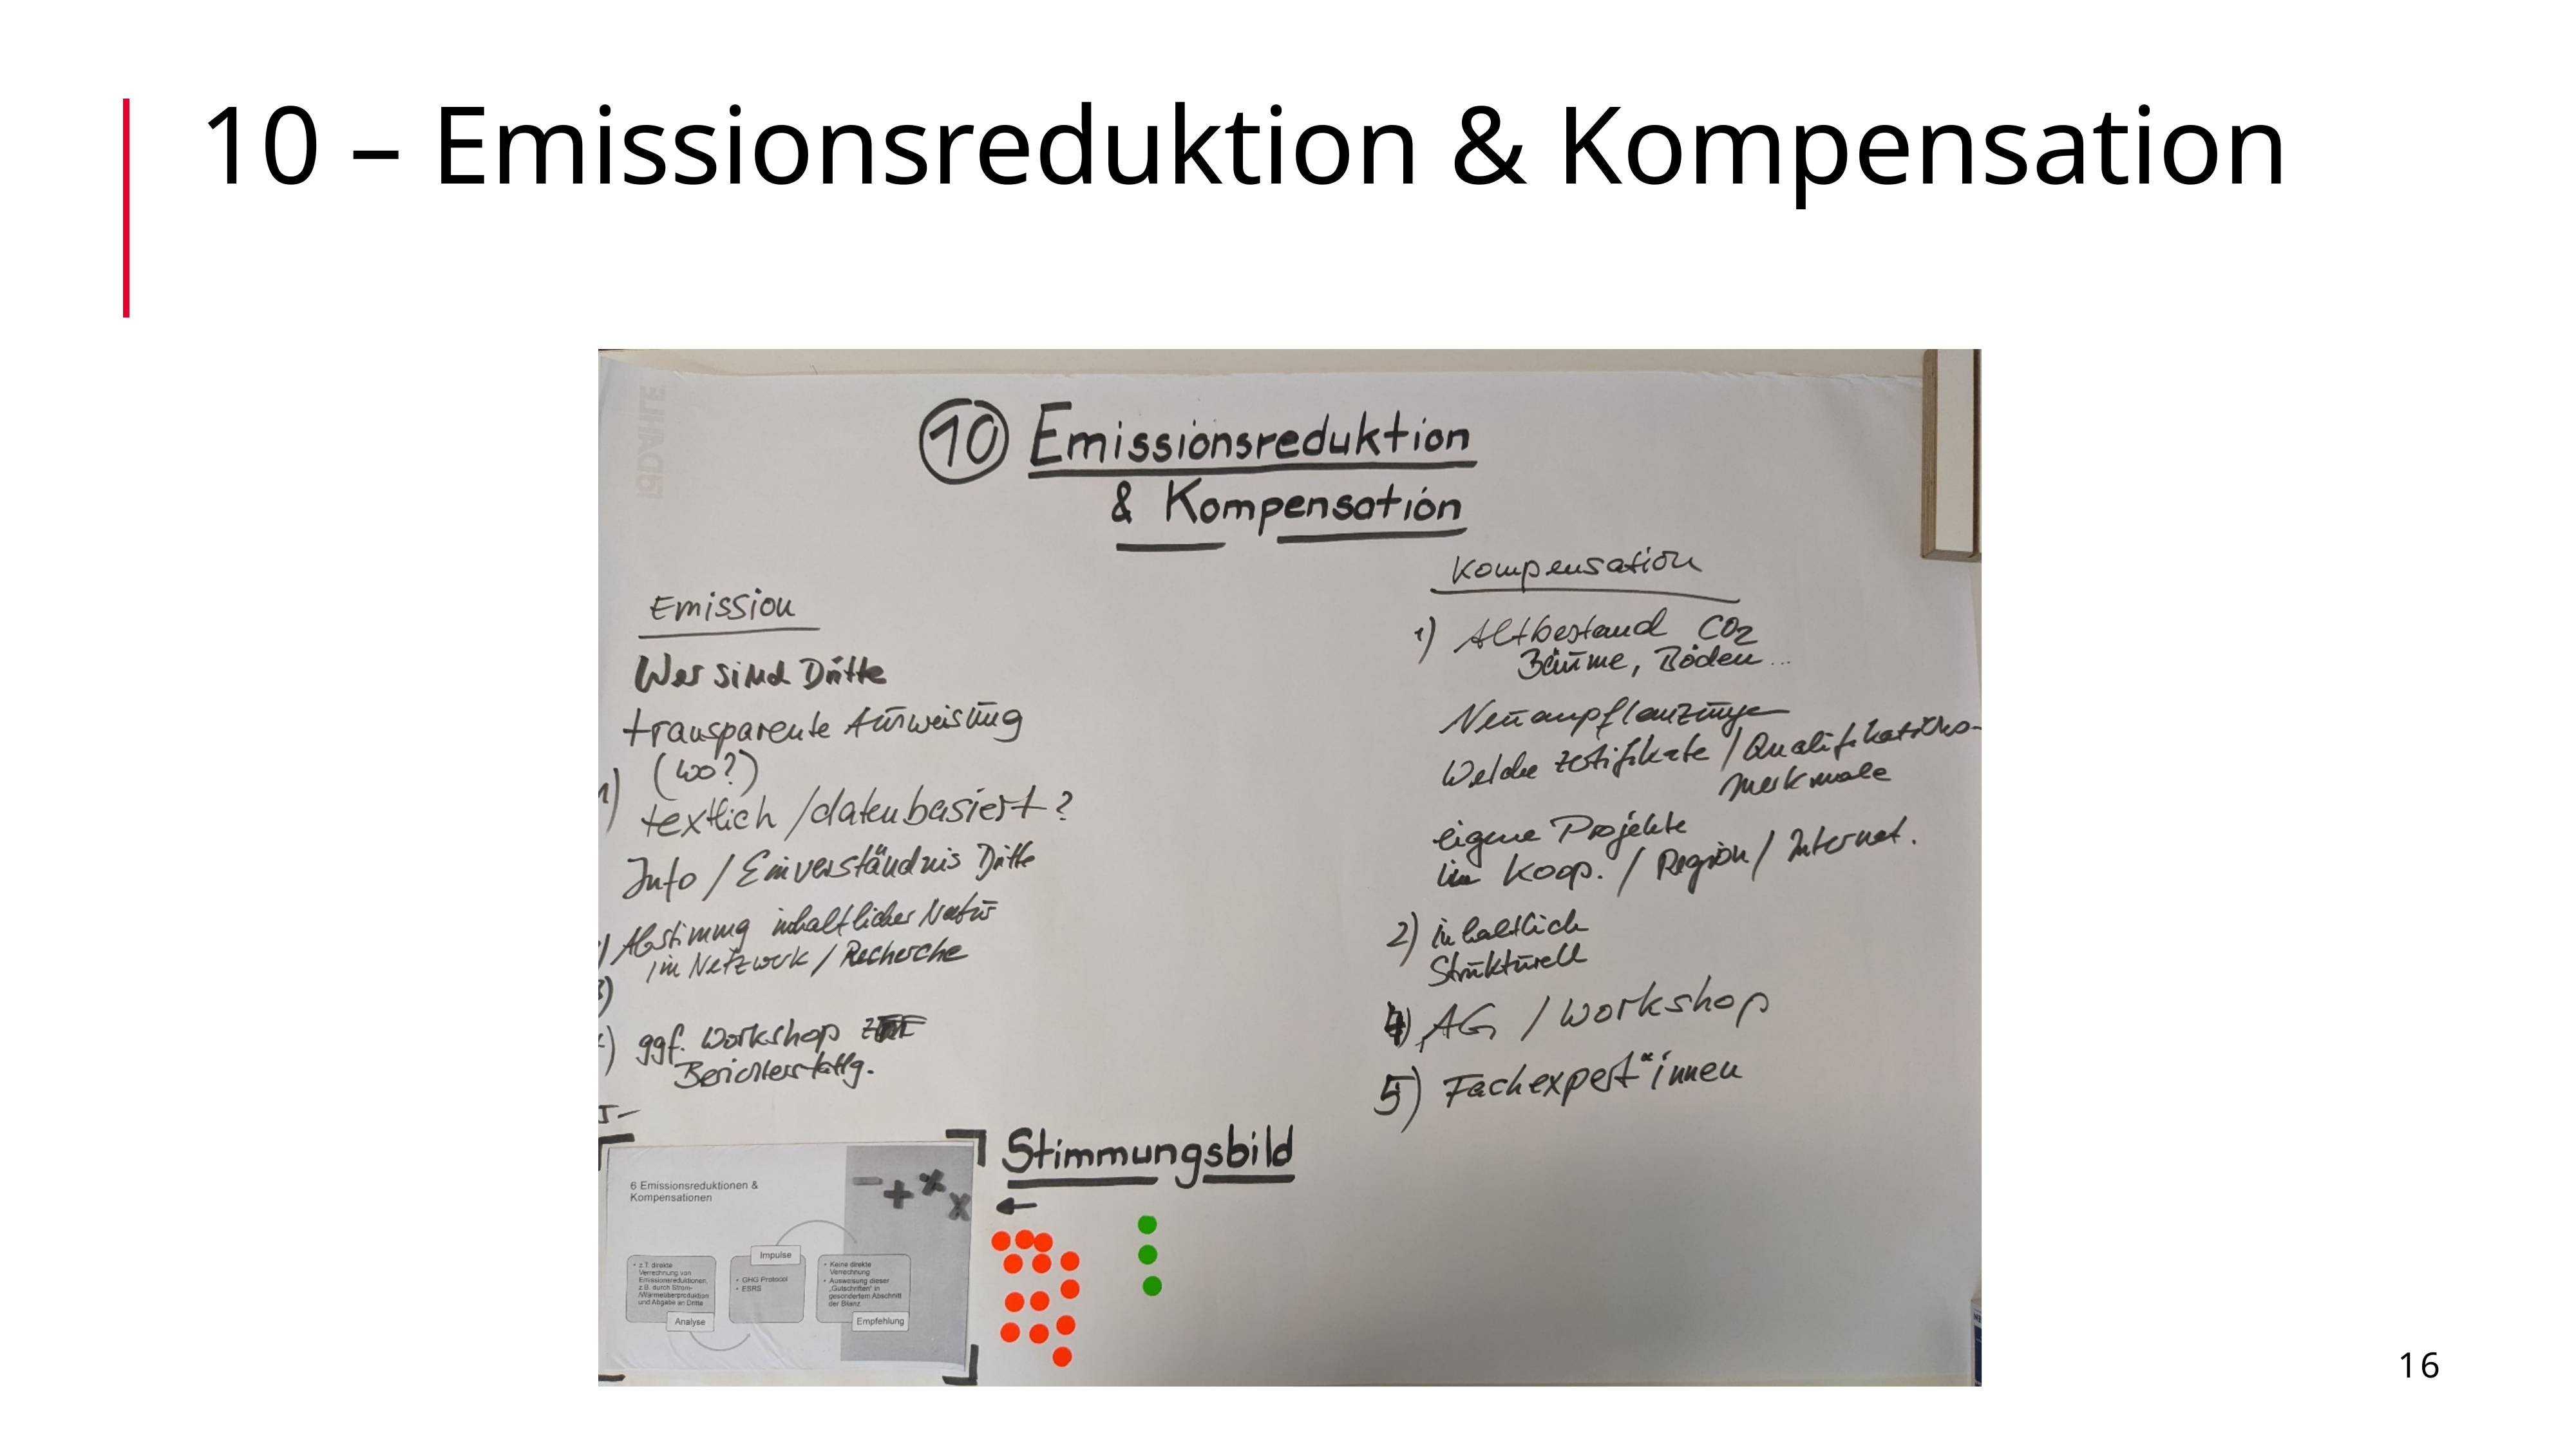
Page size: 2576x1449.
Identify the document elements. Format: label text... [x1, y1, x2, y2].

slide_number 16 [2382, 1338, 2450, 1383]
picture [598, 348, 1982, 1387]
text_box 10 – Emissionsreduktion & Kompensation [193, 71, 2383, 345]
